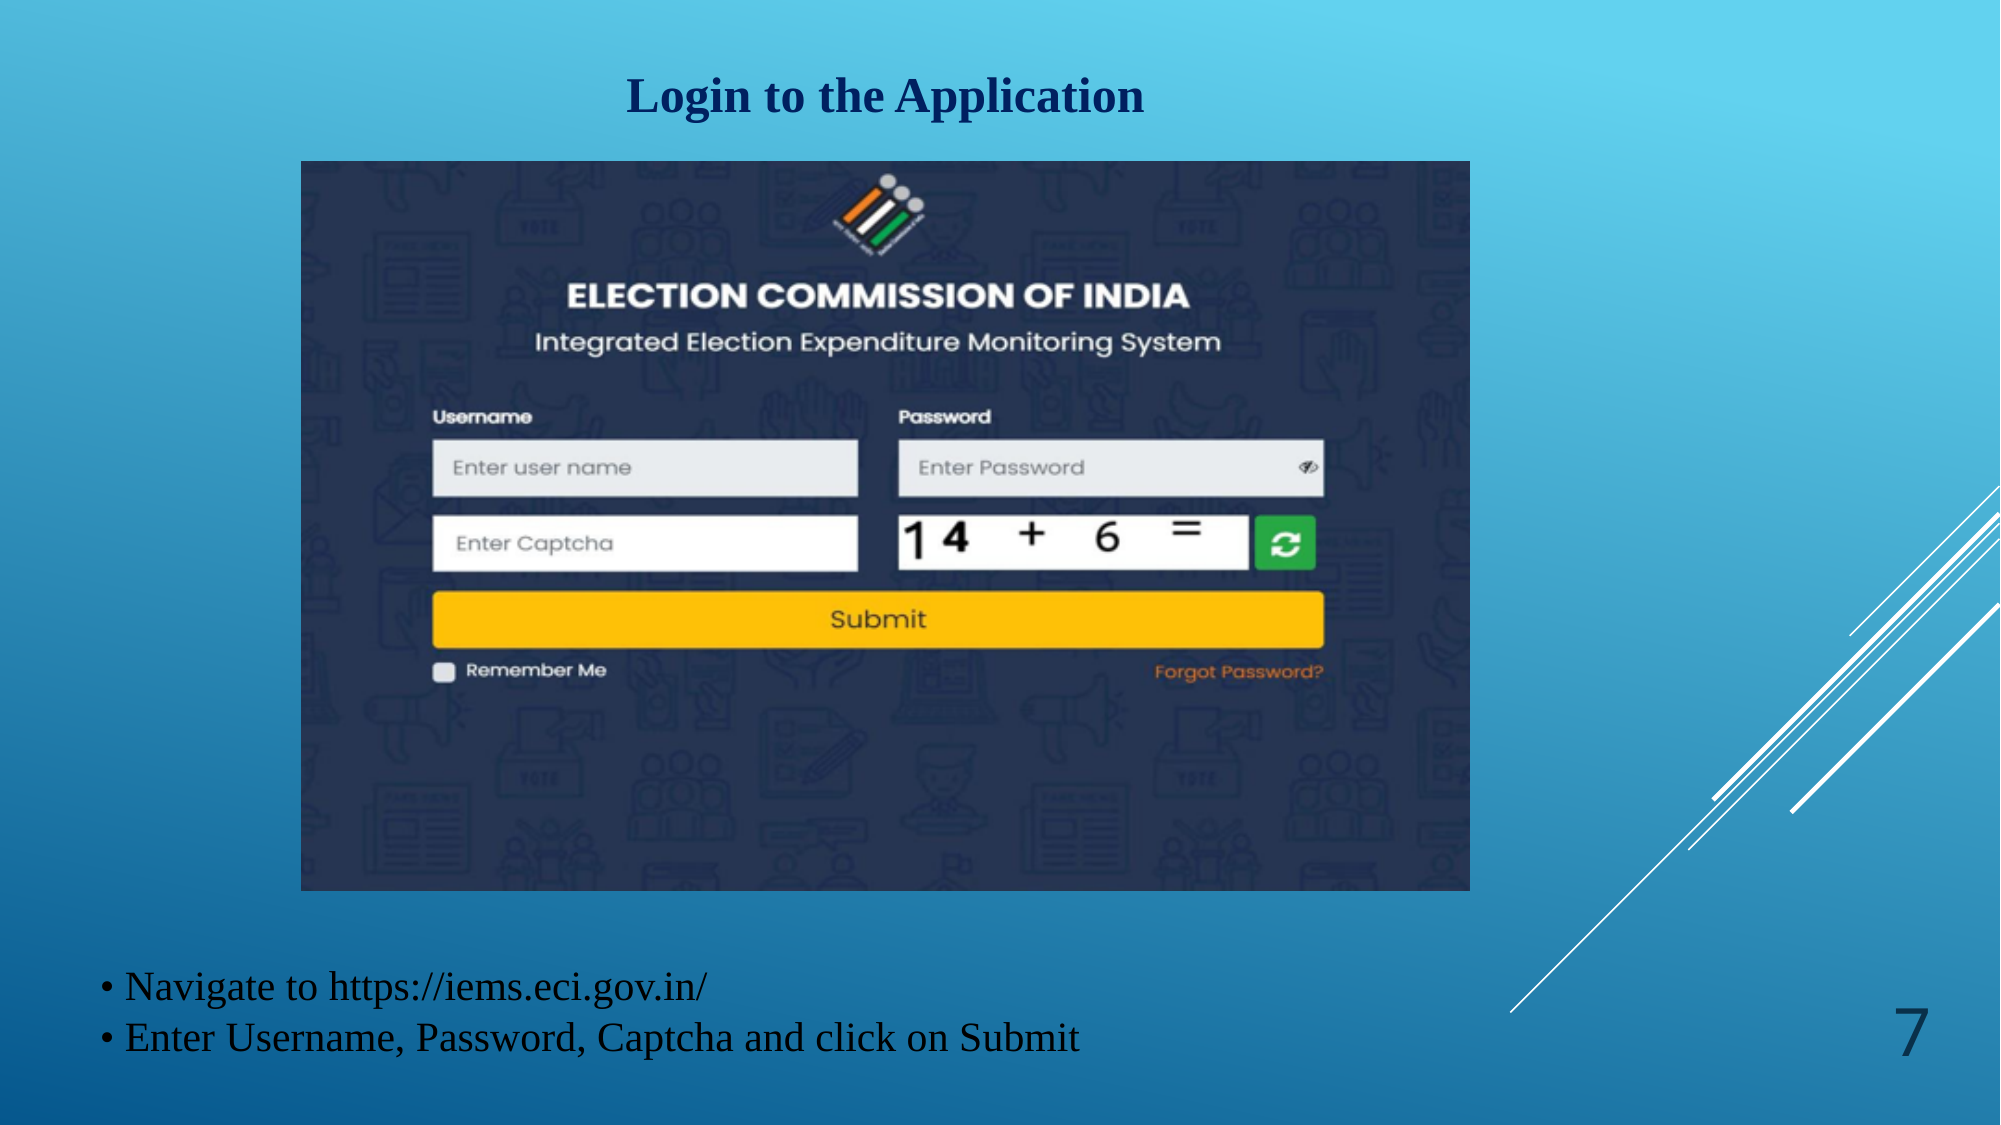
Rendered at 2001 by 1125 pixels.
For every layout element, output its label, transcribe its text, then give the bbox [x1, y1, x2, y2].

text_box • Navigate to https://iems.eci.gov.in/ • Enter Username, Password, Captcha and click on Submit [85, 951, 1646, 1067]
picture [301, 161, 1470, 891]
slide_number 7 [1759, 978, 1947, 1089]
text_box Login to the Application [611, 54, 1160, 130]
